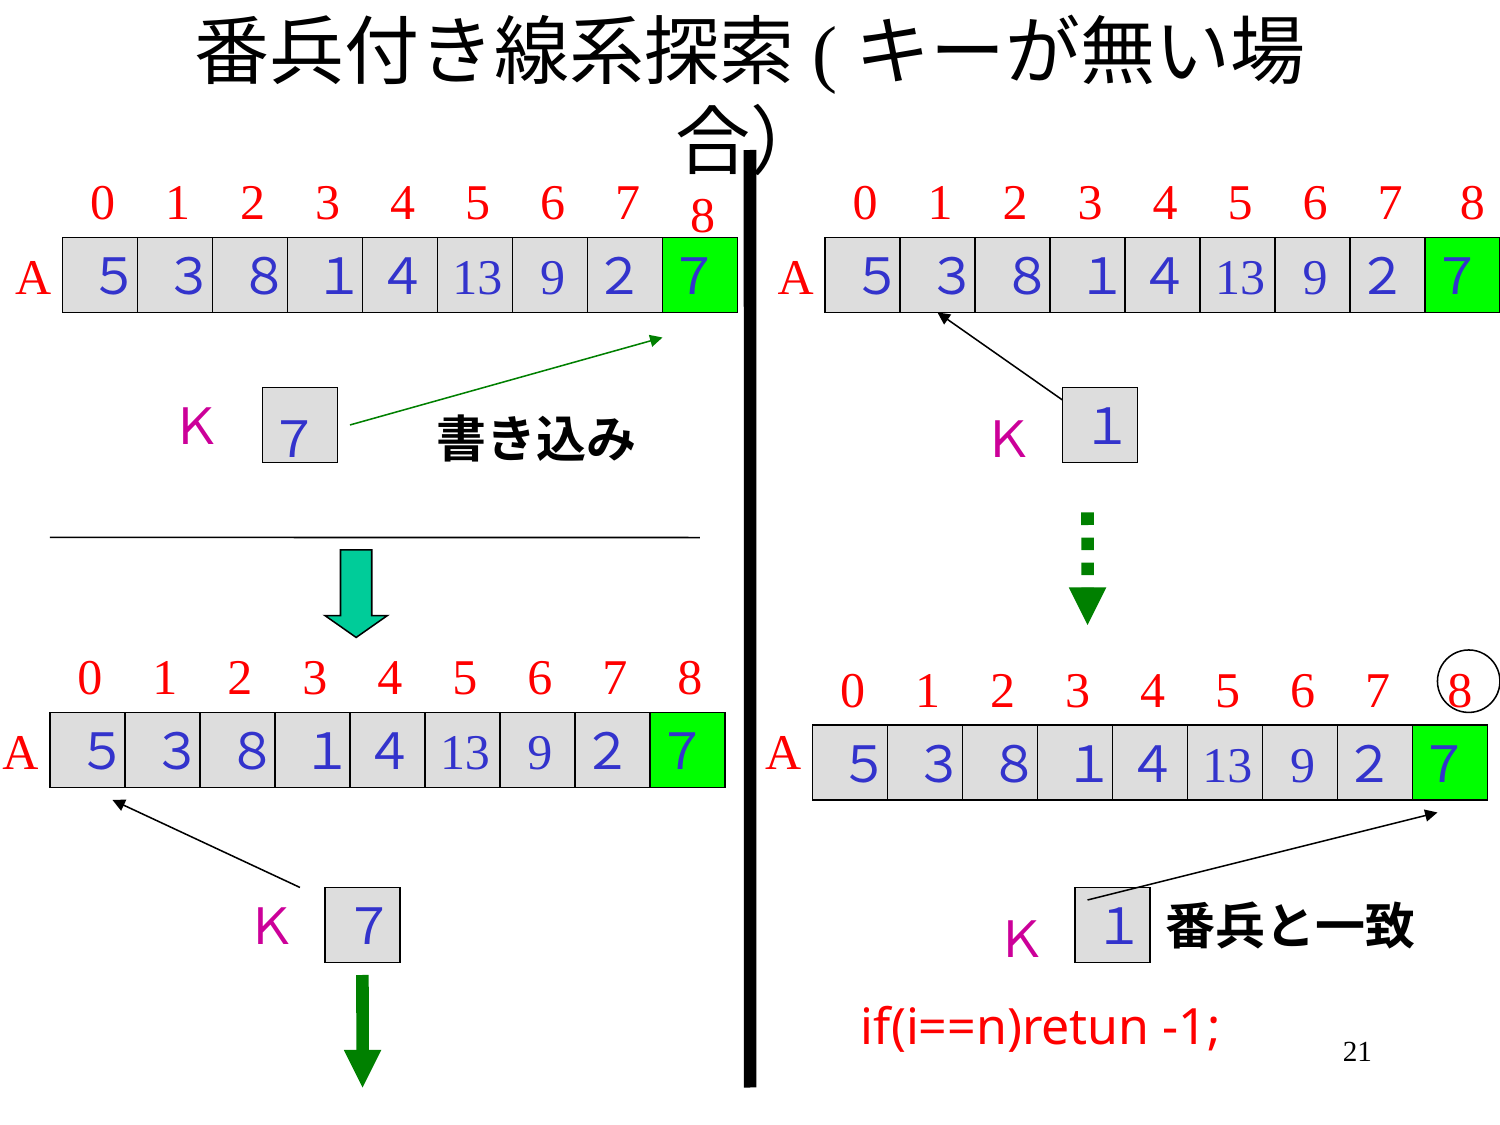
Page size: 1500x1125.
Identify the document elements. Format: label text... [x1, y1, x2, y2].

text_box 3 [1050, 649, 1105, 723]
text_box 8 [1445, 162, 1500, 238]
slide_number 21 [1074, 1024, 1388, 1101]
text_box 8 [1432, 649, 1488, 725]
text_box 0 [825, 649, 880, 723]
text_box 3 [300, 162, 355, 235]
text_box 7 [587, 637, 643, 710]
text_box 1 [137, 637, 193, 710]
text_box 0 [62, 637, 118, 710]
text_box A [0, 712, 47, 788]
text_box 5 [437, 637, 493, 710]
text_box １ [1079, 887, 1151, 963]
text_box 7 [1362, 162, 1418, 235]
text_box 6 [1287, 162, 1343, 235]
text_box 1 [150, 162, 205, 235]
text_box ７ [651, 712, 722, 788]
text_box 6 [512, 637, 568, 710]
text_box １ [1067, 387, 1147, 463]
text_box [262, 387, 338, 463]
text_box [62, 237, 663, 313]
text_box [812, 724, 1413, 801]
text_box 8 [662, 637, 718, 713]
text_box [1062, 387, 1067, 463]
text_box ７ [329, 887, 410, 963]
text_box 6 [1275, 649, 1330, 723]
text_box [356, 974, 369, 1088]
text_box ７ [1426, 237, 1497, 313]
text_box A [762, 237, 822, 313]
text_box 1 [900, 649, 955, 723]
text_box 番兵と一致 [1151, 887, 1431, 963]
text_box Ｋ [969, 399, 1049, 475]
text_box 7 [1350, 649, 1405, 723]
text_box [442, 334, 663, 399]
text_box 5 [1200, 649, 1255, 723]
text_box 6 [525, 162, 580, 235]
text_box 7 [600, 162, 655, 235]
text_box 3 [1062, 162, 1118, 235]
text_box 0 [75, 162, 130, 235]
text_box 5 [1212, 162, 1268, 235]
text_box 2 [212, 637, 268, 710]
text_box [1488, 656, 1500, 706]
text_box 2 [225, 162, 280, 235]
text_box 0 [837, 162, 893, 235]
text_box 4 [375, 162, 430, 235]
text_box 4 [1125, 649, 1180, 723]
text_box A [750, 712, 816, 788]
text_box [324, 887, 329, 963]
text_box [49, 712, 651, 788]
text_box if(i==n)retun -1; [846, 987, 1236, 1063]
text_box 4 [362, 637, 418, 710]
text_box Ｋ [156, 387, 237, 463]
text_box Ｋ [981, 899, 1062, 975]
text_box ７ [254, 399, 335, 475]
text_box 5 [450, 162, 505, 235]
text_box [1074, 887, 1079, 963]
text_box 1 [912, 162, 968, 235]
text_box 8 [675, 174, 730, 250]
text_box Ｋ [231, 887, 312, 963]
text_box [112, 799, 301, 888]
text_box 4 [1137, 162, 1193, 235]
text_box [324, 549, 388, 638]
text_box [1081, 611, 1094, 625]
text_box 3 [287, 637, 343, 710]
text_box 2 [975, 649, 1030, 723]
text_box ７ [1413, 724, 1485, 800]
text_box [1087, 809, 1438, 901]
text_box A [0, 237, 60, 313]
title 番兵付き線系探索(キーが無い場合） [112, 0, 1388, 188]
text_box 2 [987, 162, 1043, 235]
text_box ７ [663, 237, 735, 313]
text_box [824, 237, 1426, 313]
text_box 書き込み [422, 399, 652, 475]
